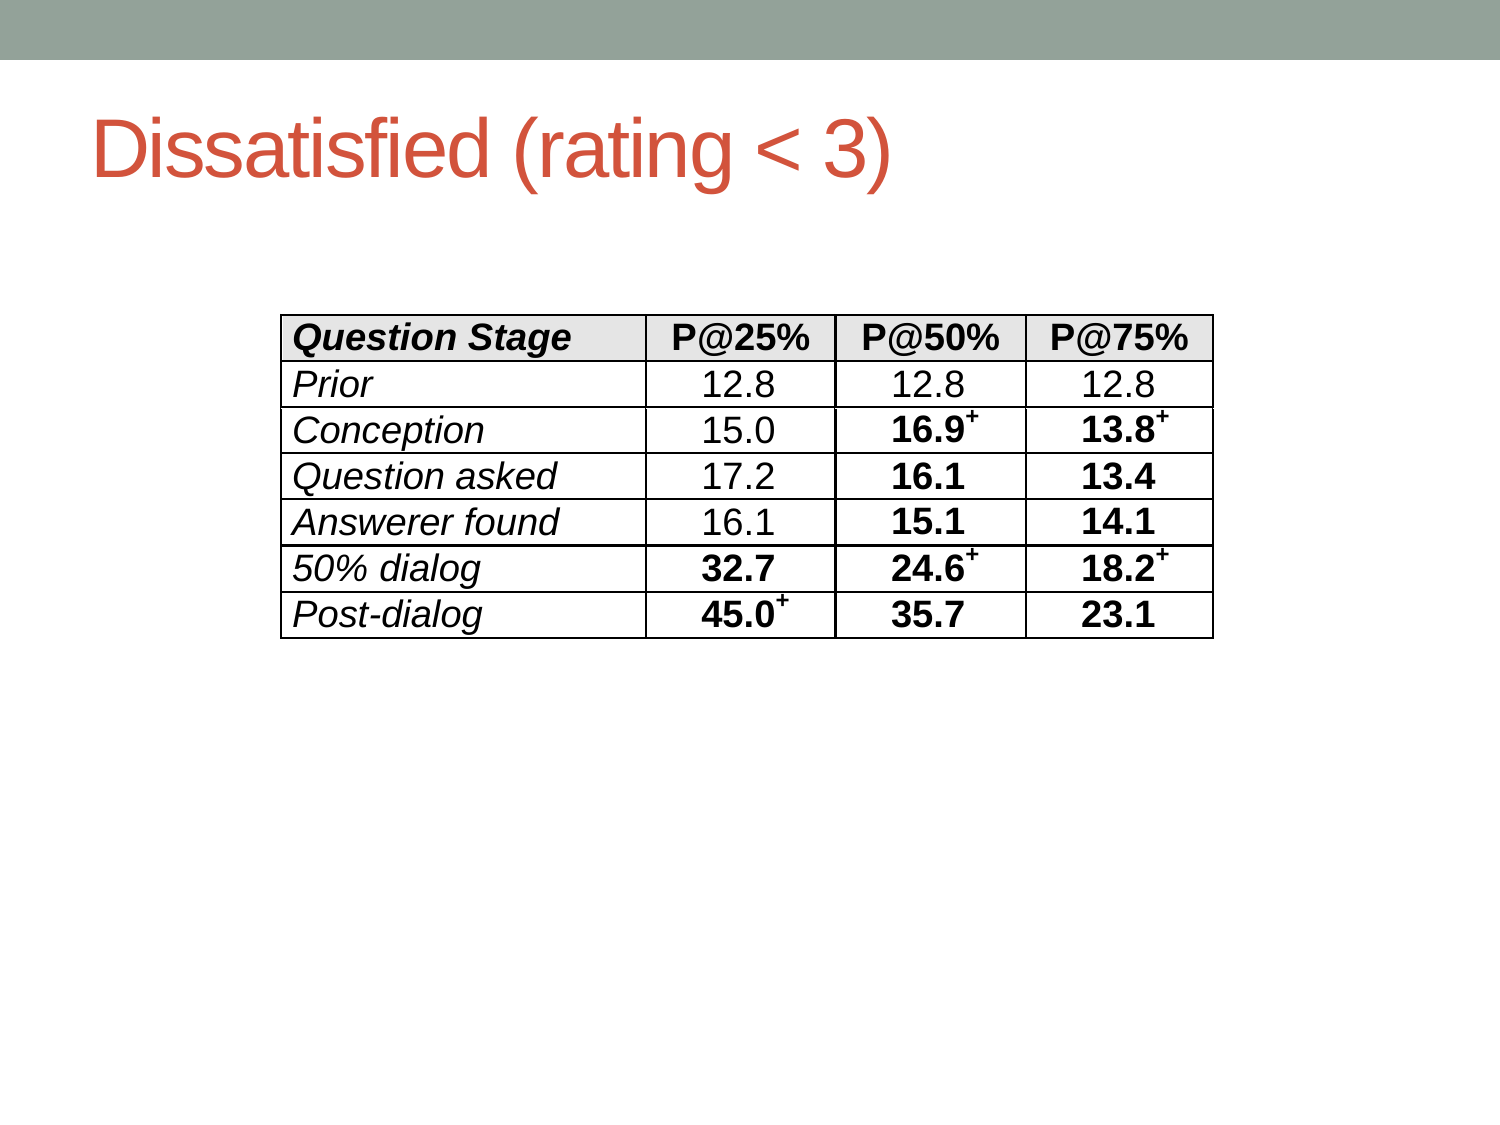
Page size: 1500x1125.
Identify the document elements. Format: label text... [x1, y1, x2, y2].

picture [269, 313, 1229, 676]
title Dissatisfied (rating < 3) [75, 62, 1425, 225]
